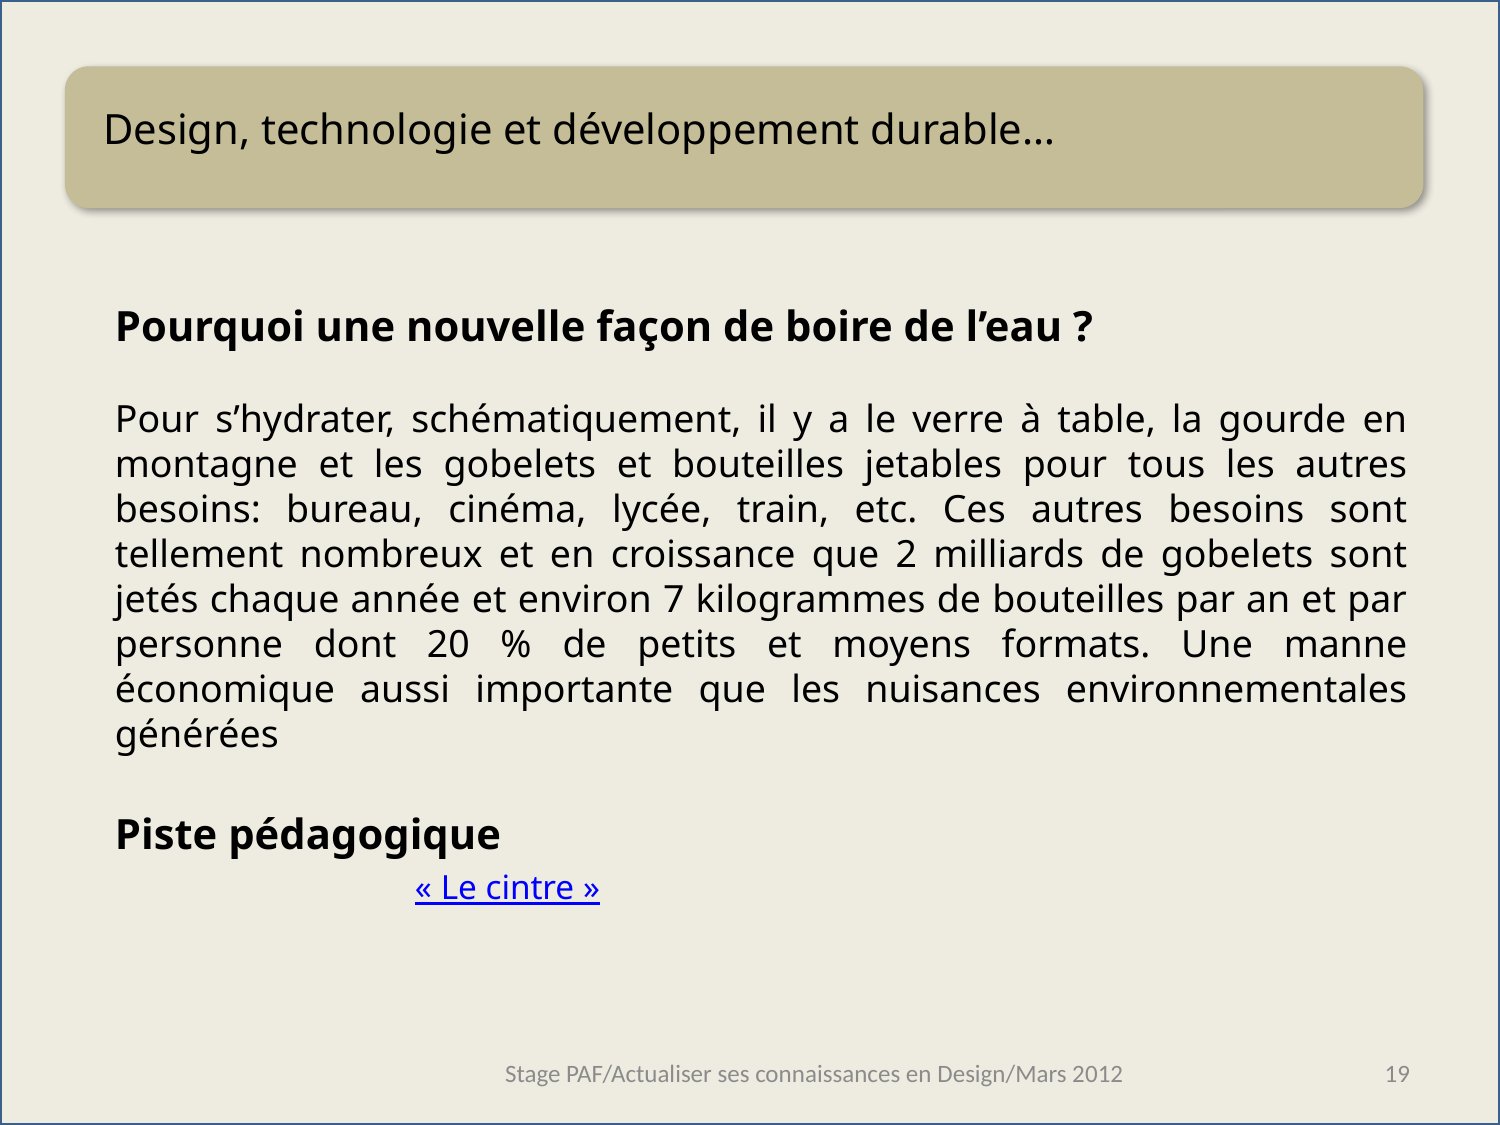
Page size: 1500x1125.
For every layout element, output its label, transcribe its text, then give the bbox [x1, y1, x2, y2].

text_box Design, technologie et développement durable… [88, 95, 1221, 160]
text_box [0, 0, 1500, 1125]
text_box 19 [1074, 1042, 1425, 1103]
text_box Pour s’hydrater, schématiquement, il y a le verre à table, la gourde en montagne et les gobelets et bouteilles jetables pour tous les autres besoins: bureau, cinéma, lycée, train, etc. Ces autres besoins sont tellement nombreux et en croissance que 2 milliards de gobelets sont jetés chaque année et environ 7 kilogrammes de bouteilles par an et par personne dont 20 % de petits et moyens formats. Une manne économique aussi importante que les nuisances environnementales générées [100, 387, 1424, 762]
text_box [62, 64, 1426, 211]
text_box Piste pédagogique « Le cintre » [100, 800, 1424, 916]
text_box Stage PAF/Actualiser ses connaissances en Design/Mars 2012 [395, 1042, 1074, 1103]
text_box Pourquoi une nouvelle façon de boire de l’eau ? [100, 292, 1424, 387]
